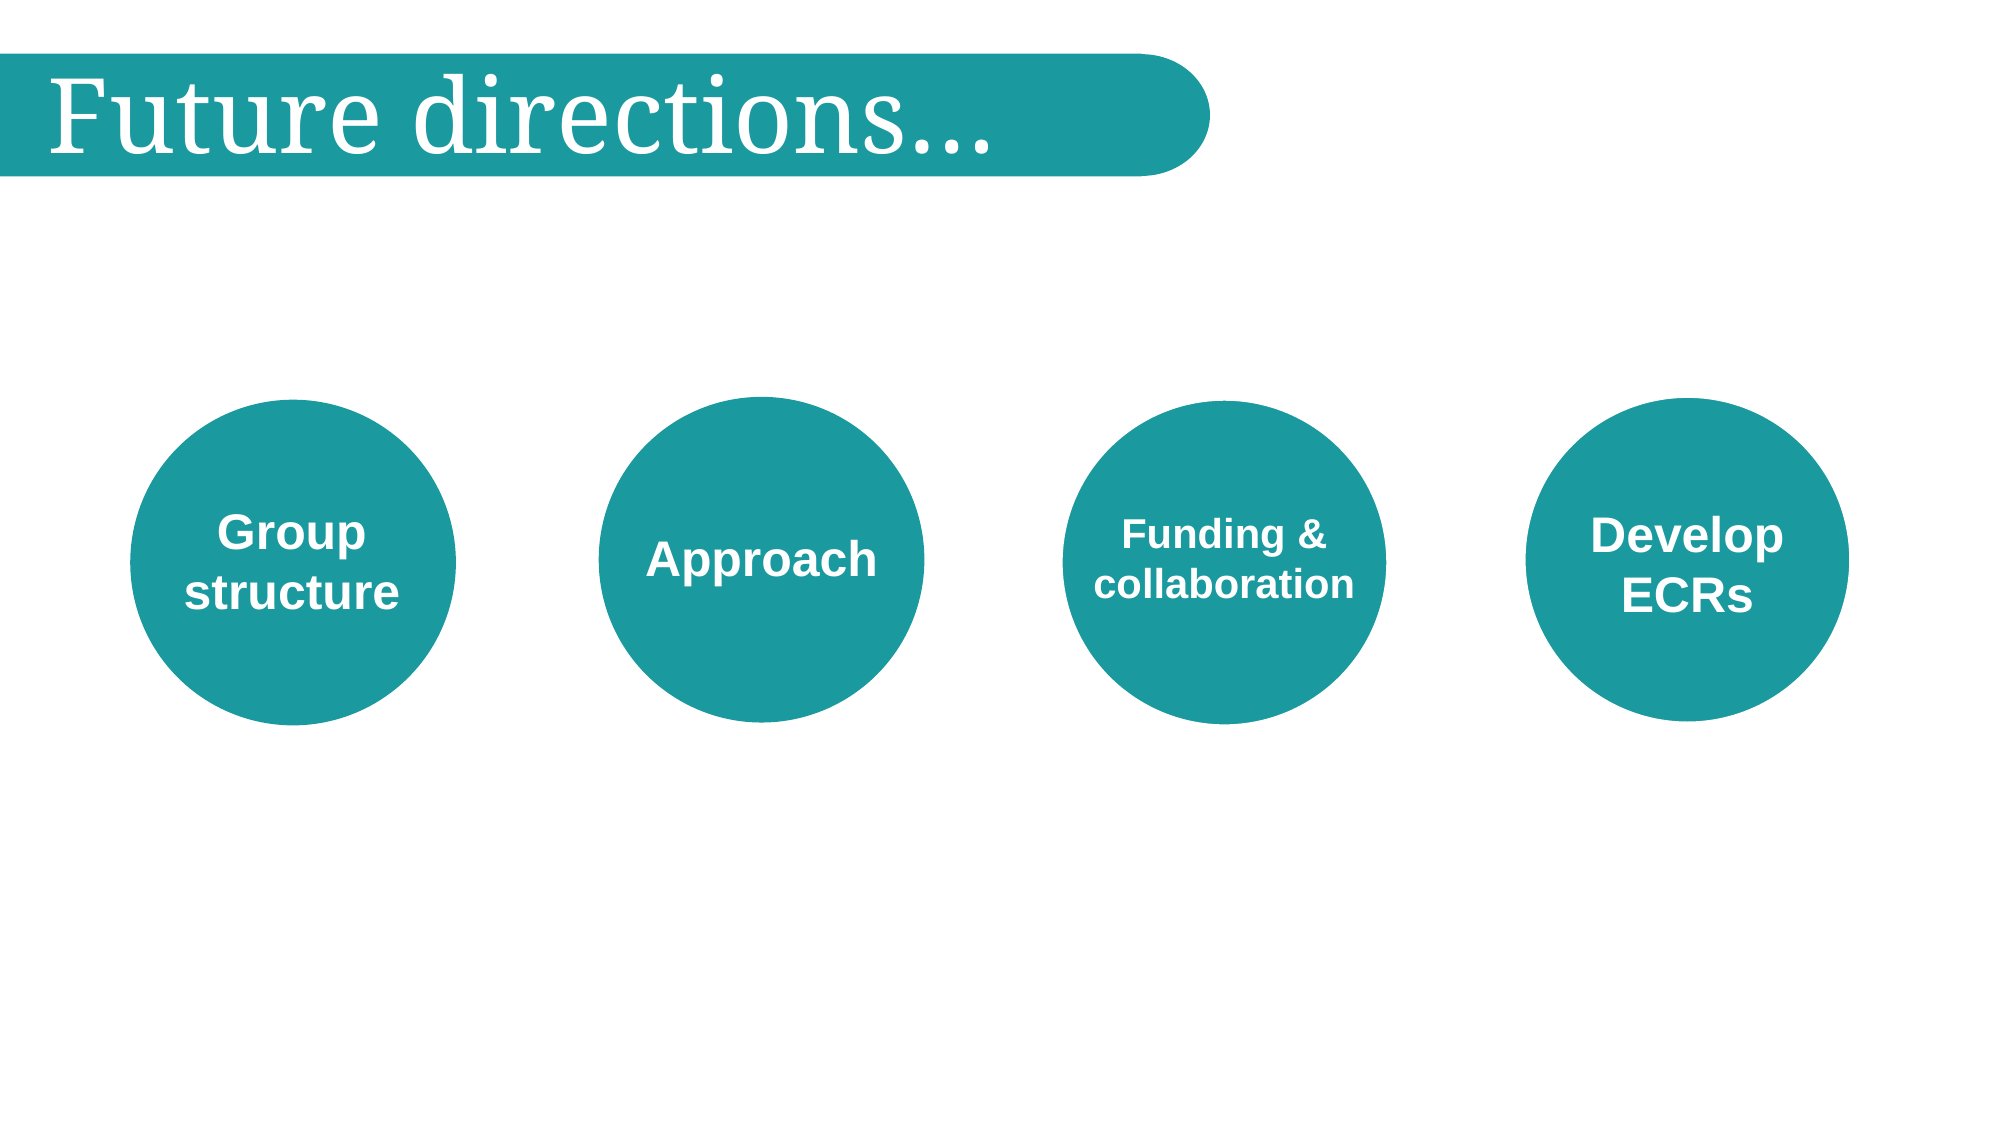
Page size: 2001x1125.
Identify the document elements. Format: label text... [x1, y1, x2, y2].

text_box [1805, 445, 1852, 674]
list Future directions… [32, 56, 1436, 202]
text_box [598, 396, 925, 723]
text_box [0, 53, 1210, 177]
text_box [1061, 399, 1805, 726]
text_box [1655, 395, 1720, 399]
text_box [130, 399, 456, 726]
